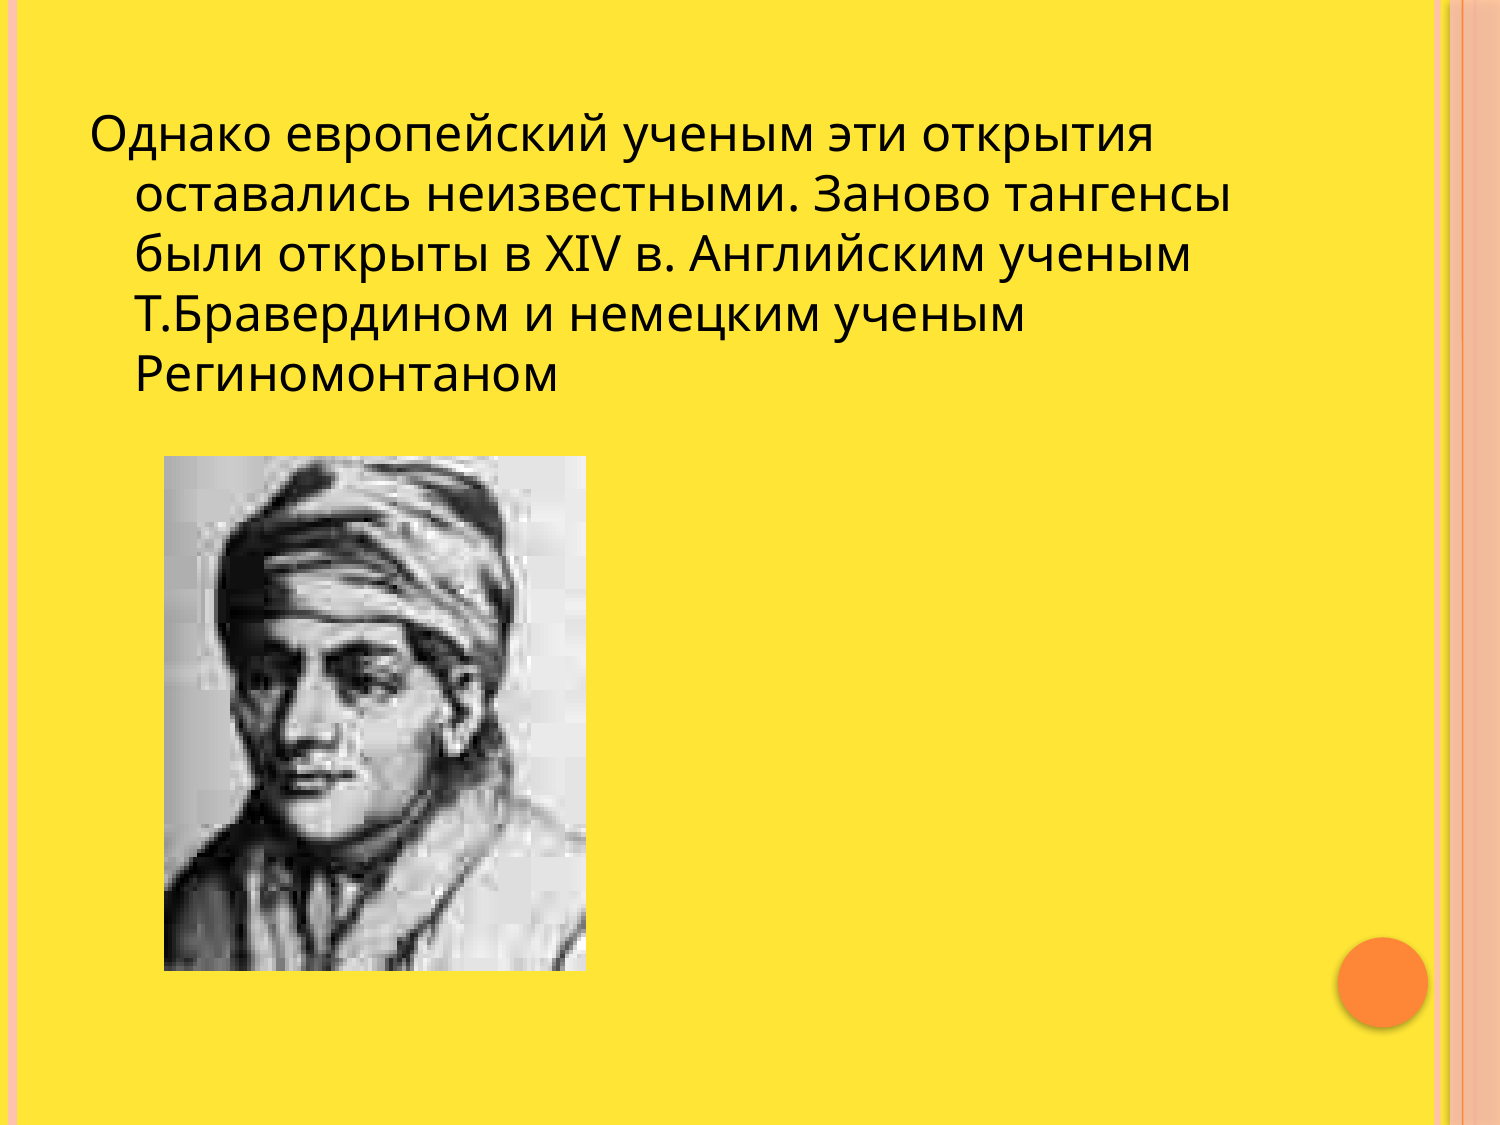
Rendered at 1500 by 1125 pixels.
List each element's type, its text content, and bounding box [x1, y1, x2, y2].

list Однако европейский ученым эти открытия оставались неизвестными. Заново тангенсы были открыты в XIV в. Английским ученым Т.Бравердином и немецким ученым Региномонтаном [75, 93, 1300, 1062]
picture [163, 456, 587, 972]
